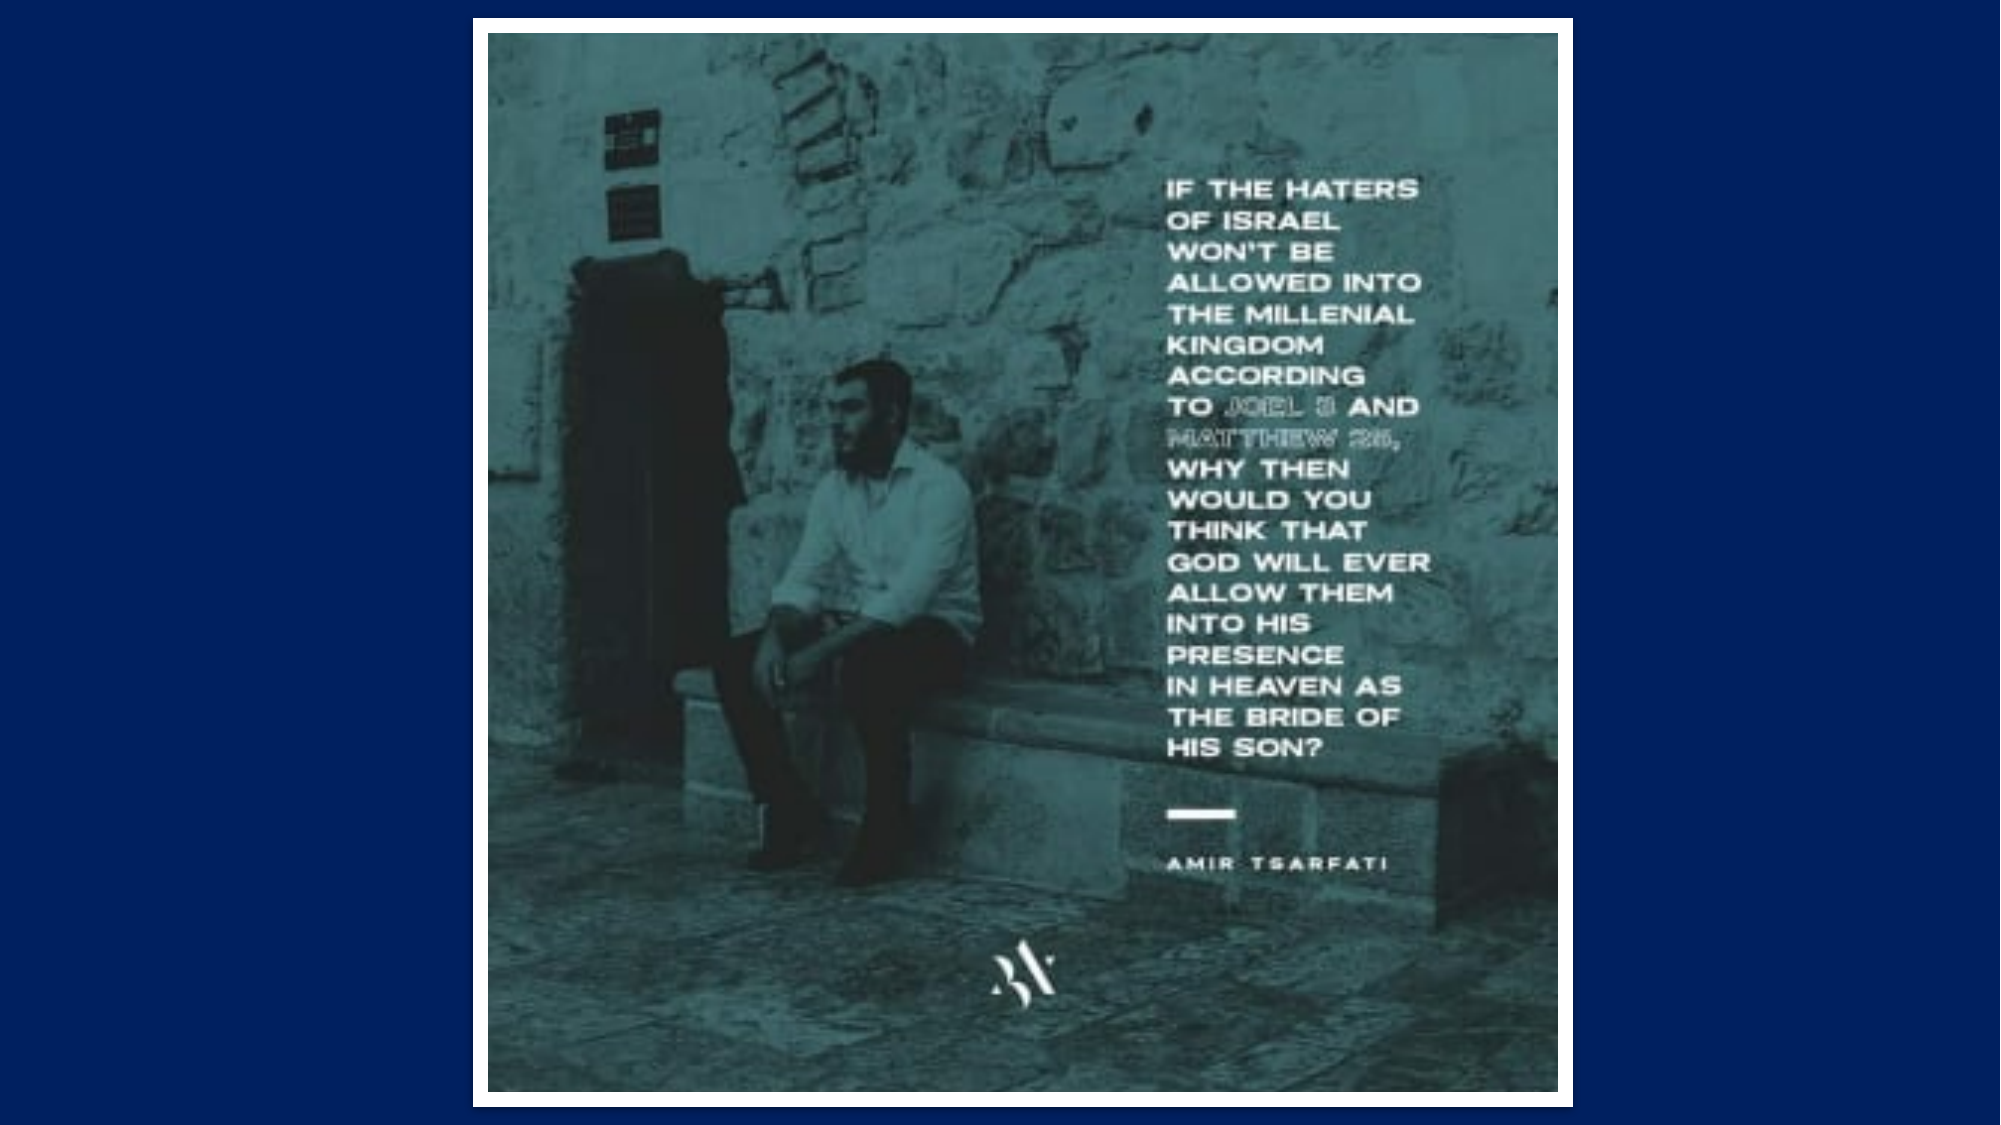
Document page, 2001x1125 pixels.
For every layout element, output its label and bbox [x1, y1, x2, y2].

picture [487, 32, 1559, 1093]
